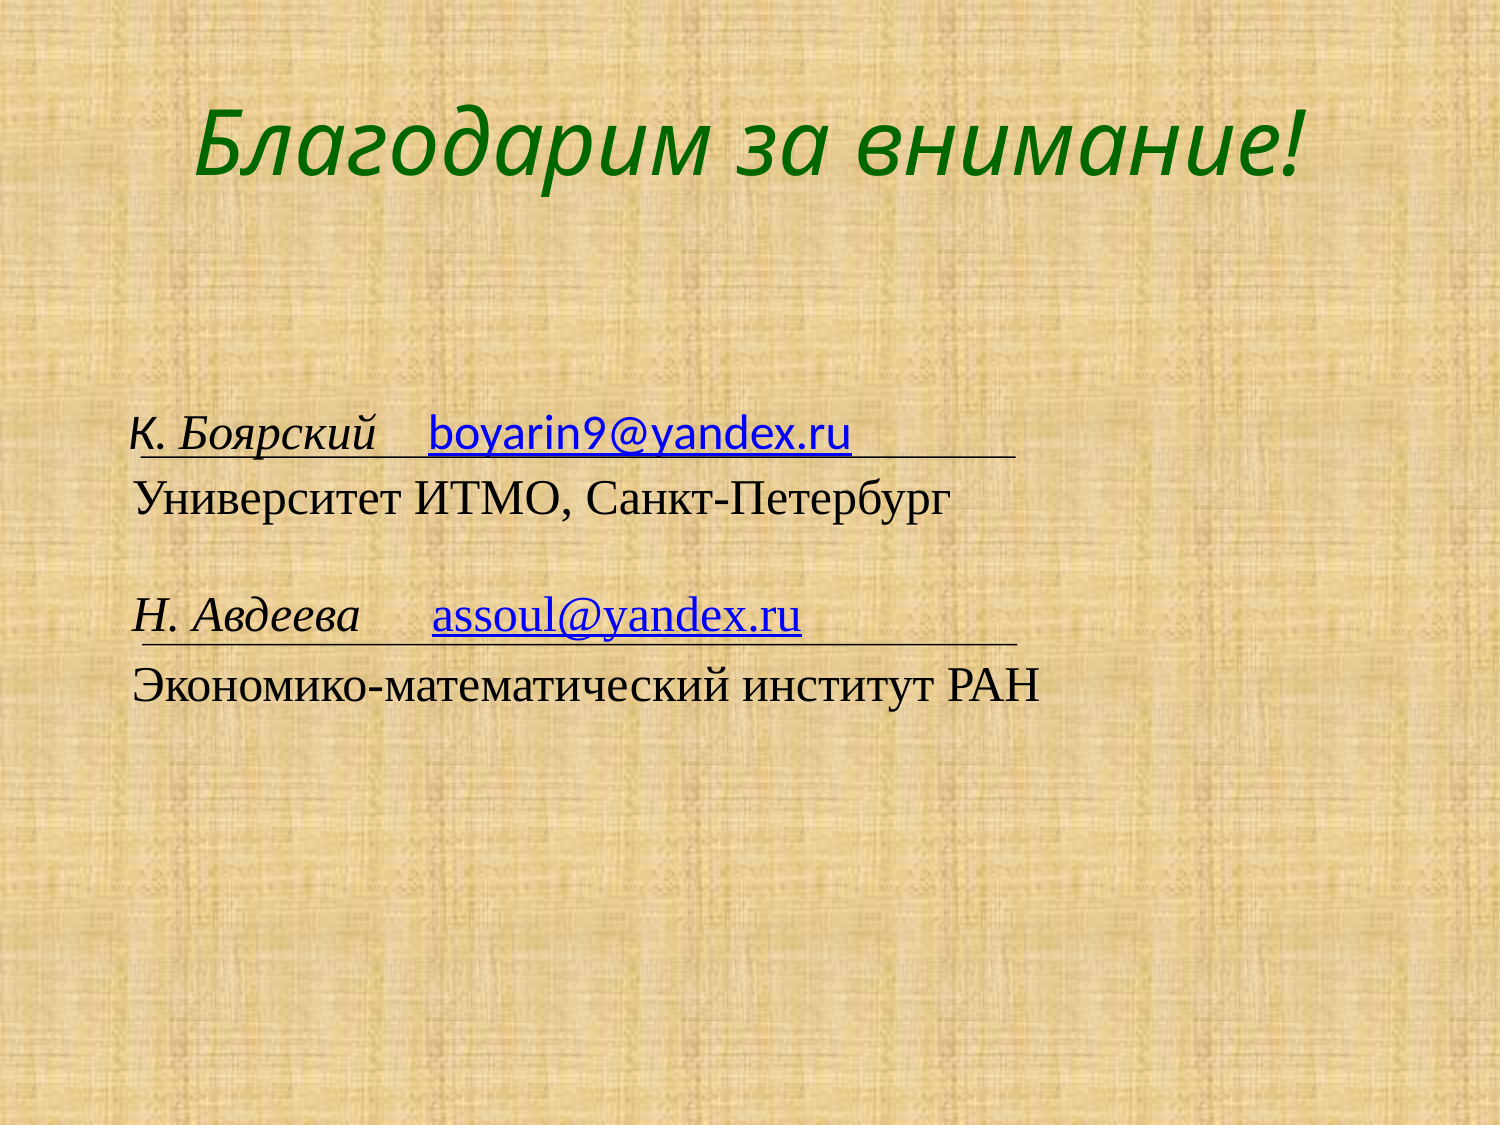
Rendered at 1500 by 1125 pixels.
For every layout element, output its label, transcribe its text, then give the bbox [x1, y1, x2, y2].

text_box К. Боярский boyarin9@yandex.ru [113, 392, 1226, 467]
picture [0, 0, 1500, 1125]
title Благодарим за внимание! [74, 44, 1426, 233]
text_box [116, 644, 1218, 721]
text_box Н. Авдеева assoul@yandex.ru [117, 574, 1130, 642]
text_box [116, 456, 1168, 534]
